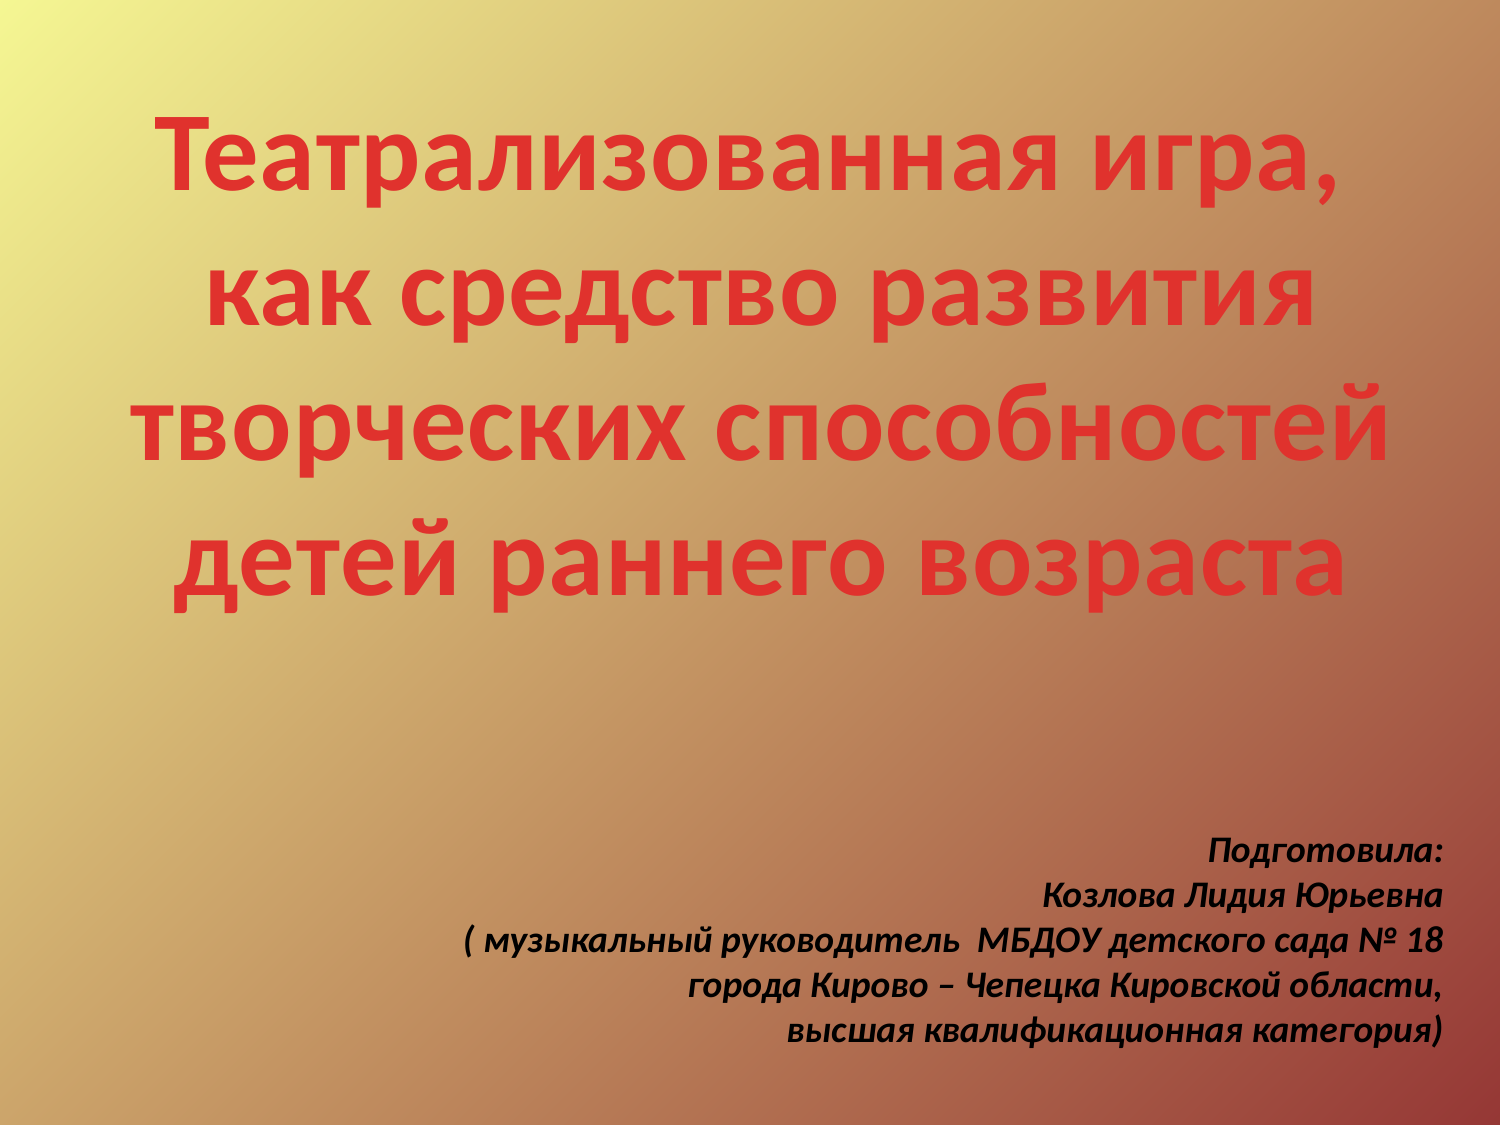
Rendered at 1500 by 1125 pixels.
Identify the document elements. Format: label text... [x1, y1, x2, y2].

text_box Подготовила: Козлова Лидия Юрьевна ( музыкальный руководитель МБДОУ детского сада № 18 города Кирово – Чепецка Кировской области, высшая квалификационная категория) [429, 812, 1460, 1063]
text_box Театрализованная игра, как средство развития творческих способностей детей раннего возраста [88, 70, 1409, 625]
